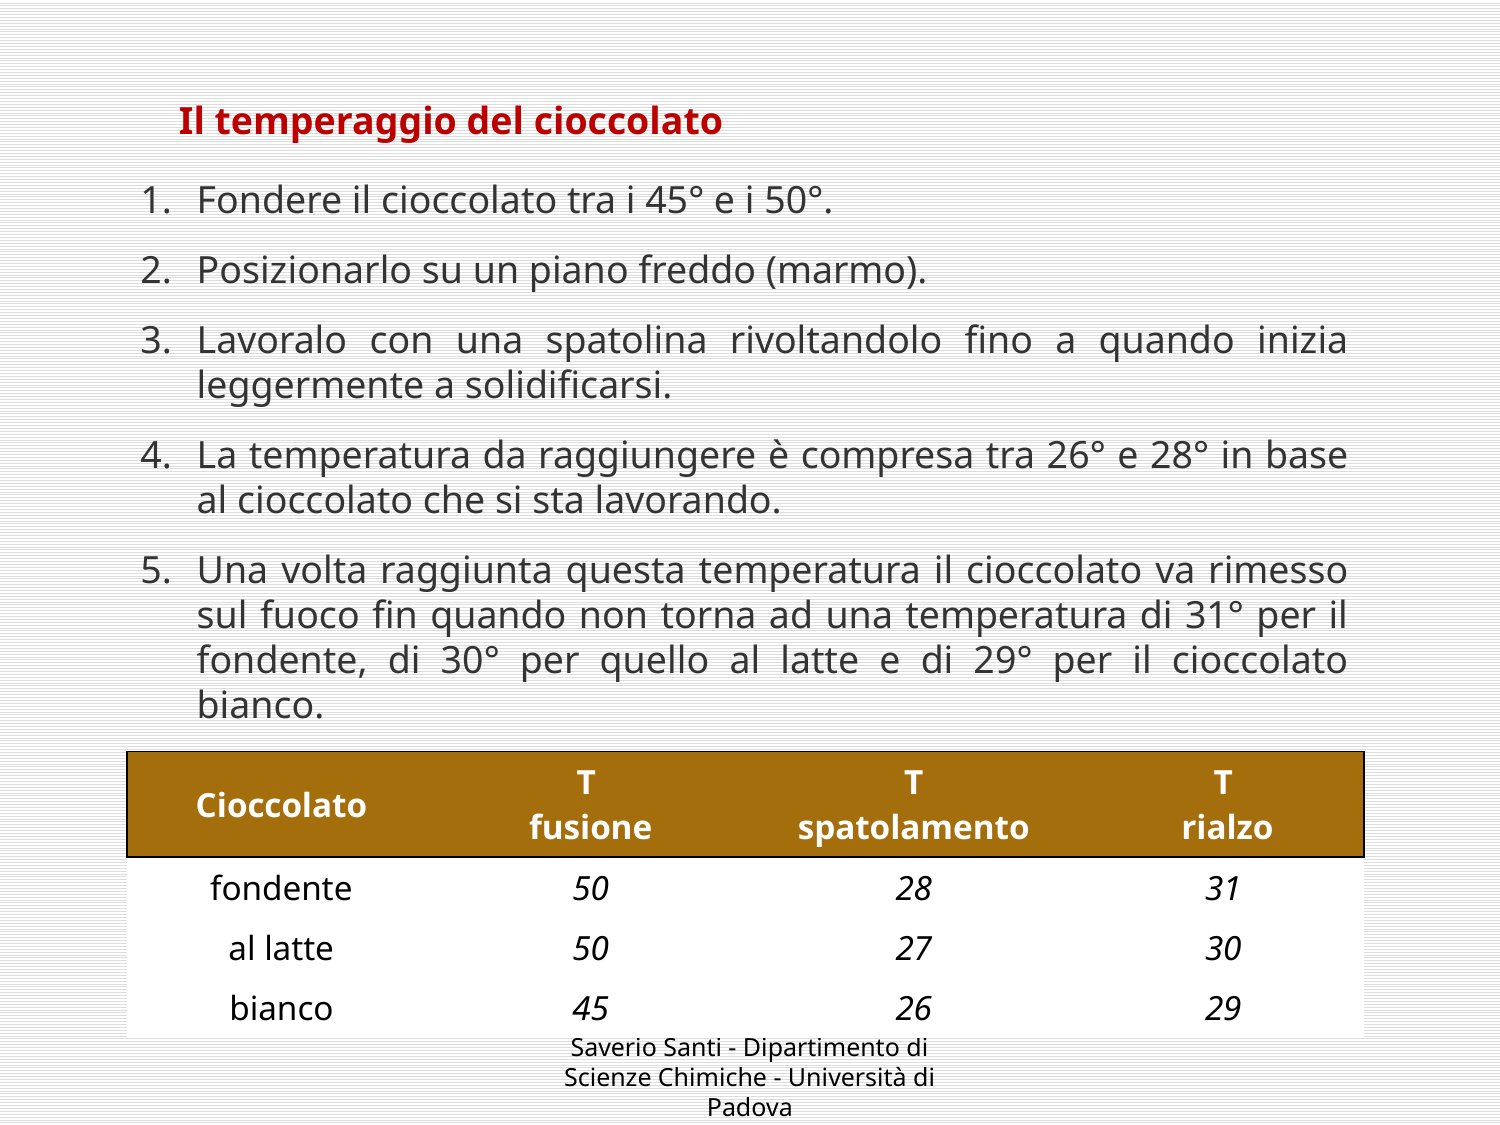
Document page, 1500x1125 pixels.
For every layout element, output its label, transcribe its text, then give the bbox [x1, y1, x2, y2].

text_box Fondere il cioccolato tra i 45° e i 50°. Posizionarlo su un piano freddo (marmo). Lavoralo con una spatolina rivoltandolo fino a quando inizia leggermente a solidificarsi. La temperatura da raggiungere è compresa tra 26° e 28° in base al cioccolato che si sta lavorando. Una volta raggiunta questa temperatura il cioccolato va rimesso sul fuoco fin quando non torna ad una temperatura di 31° per il fondente, di 30° per quello al latte e di 29° per il cioccolato bianco. [125, 169, 1365, 734]
table_cell 27 [745, 917, 1082, 978]
table_cell fondente [127, 858, 436, 917]
table_cell 28 [745, 858, 1082, 917]
table_cell 26 [745, 978, 1082, 1038]
table_cell 31 [1082, 858, 1364, 917]
table_cell 29 [1082, 978, 1364, 1038]
table_cell bianco [127, 978, 436, 1038]
table_cell 50 [436, 917, 745, 978]
table_cell al latte [127, 917, 436, 978]
table_header T rialzo [1082, 752, 1363, 856]
footer Saverio Santi - Dipartimento di Scienze Chimiche - Università di Padova [512, 1038, 988, 1103]
table_header T spatolamento [745, 752, 1082, 856]
text_box Il temperaggio del cioccolato [164, 95, 739, 151]
table_cell 45 [436, 978, 745, 1038]
table_cell 30 [1082, 917, 1364, 978]
table_cell 50 [436, 858, 745, 917]
table_header T fusione [436, 752, 745, 856]
table_header Cioccolato [128, 752, 436, 856]
